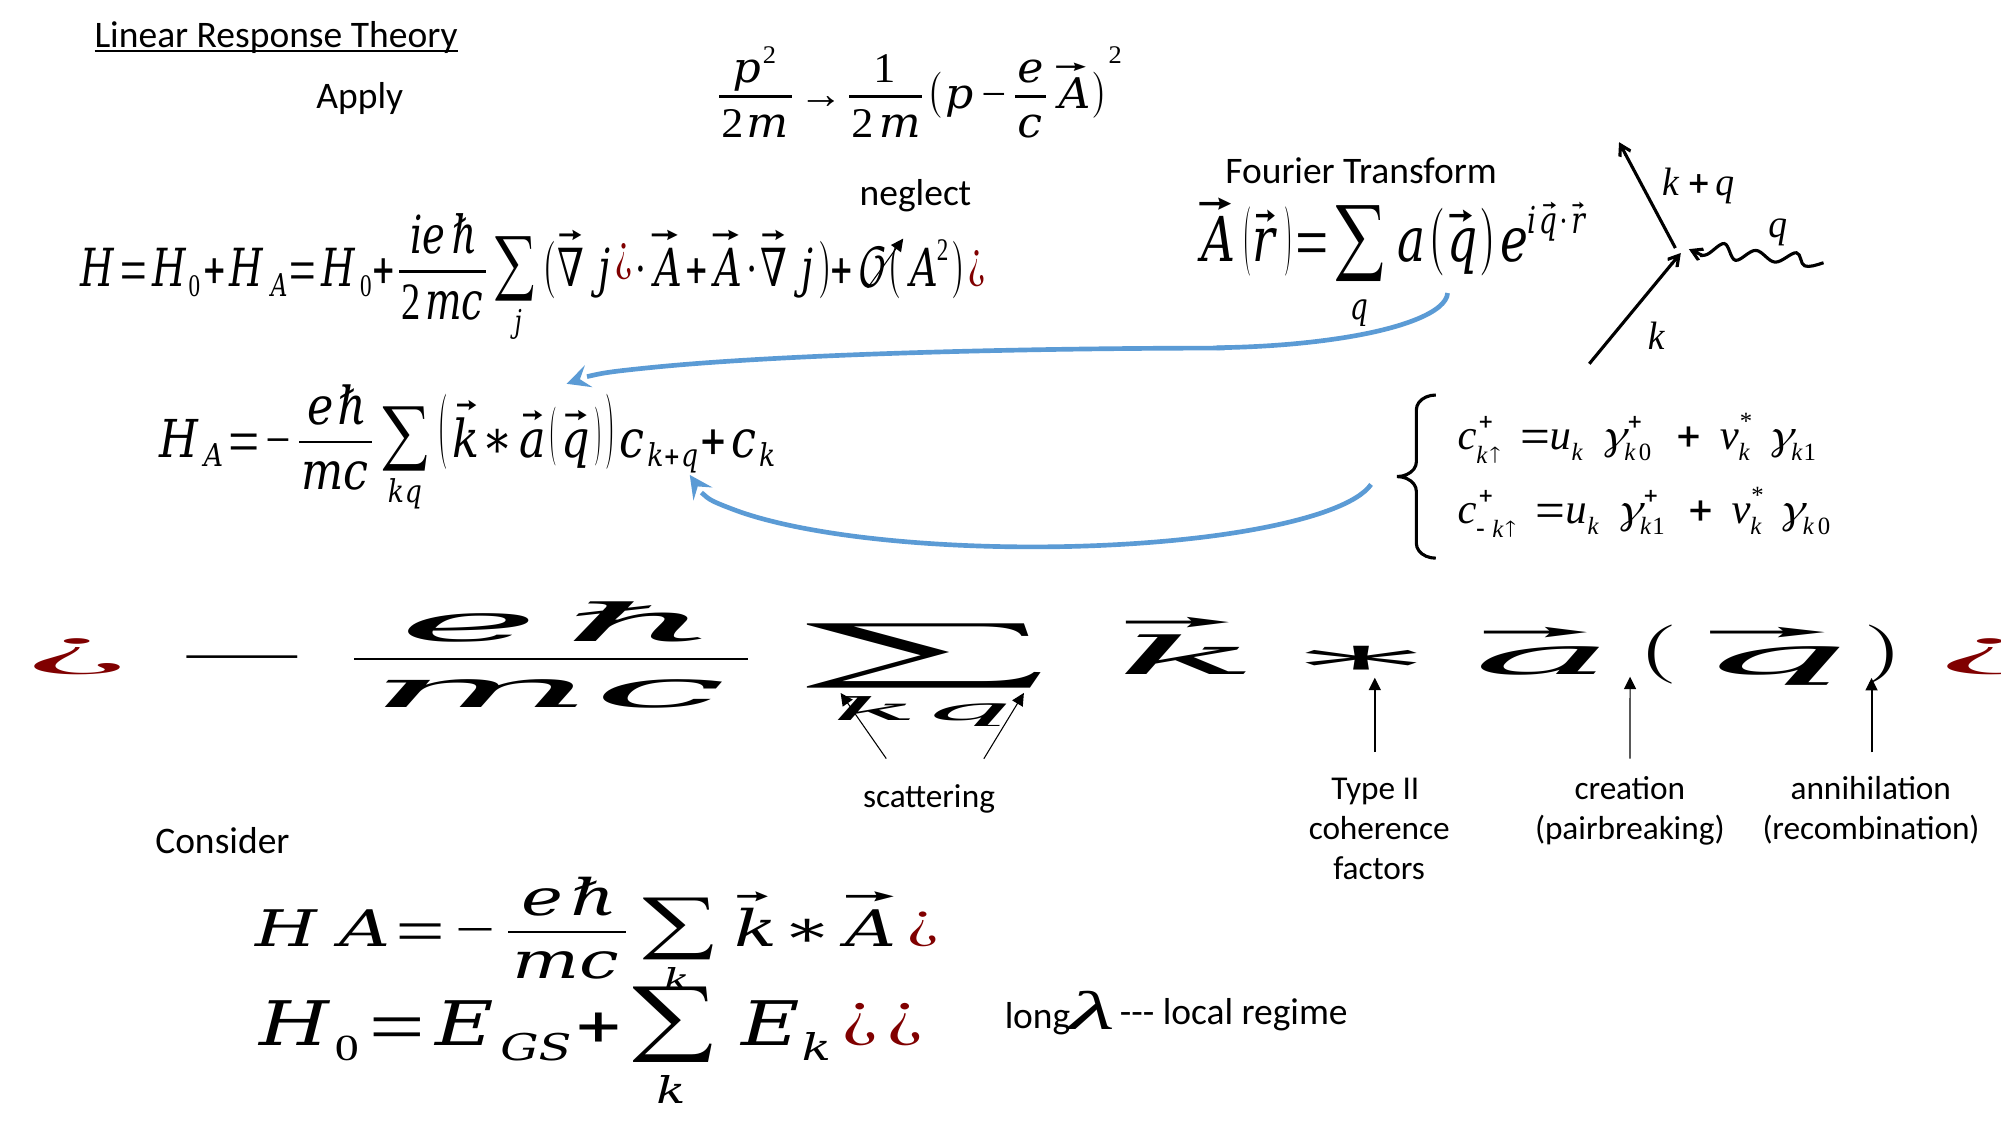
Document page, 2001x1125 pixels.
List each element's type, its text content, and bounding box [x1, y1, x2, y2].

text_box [840, 693, 887, 759]
text_box creation (pairbreaking) [1505, 758, 1746, 854]
text_box long [990, 983, 1094, 1044]
text_box Linear Response Theory [79, 2, 473, 63]
text_box scattering [808, 766, 1050, 822]
text_box [1202, 292, 1449, 349]
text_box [1454, 404, 1835, 545]
text_box Fourier Transform [1210, 139, 1512, 199]
text_box [689, 473, 1372, 548]
text_box annihilation (recombination) [1746, 758, 2000, 854]
text_box [566, 347, 1235, 387]
text_box [1396, 394, 1436, 559]
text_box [983, 692, 1024, 759]
text_box --- local regime [1105, 979, 1363, 1040]
text_box neglect [844, 160, 1014, 221]
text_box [867, 238, 904, 288]
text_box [1589, 142, 1824, 364]
text_box Type II coherence factors [1256, 758, 1503, 894]
